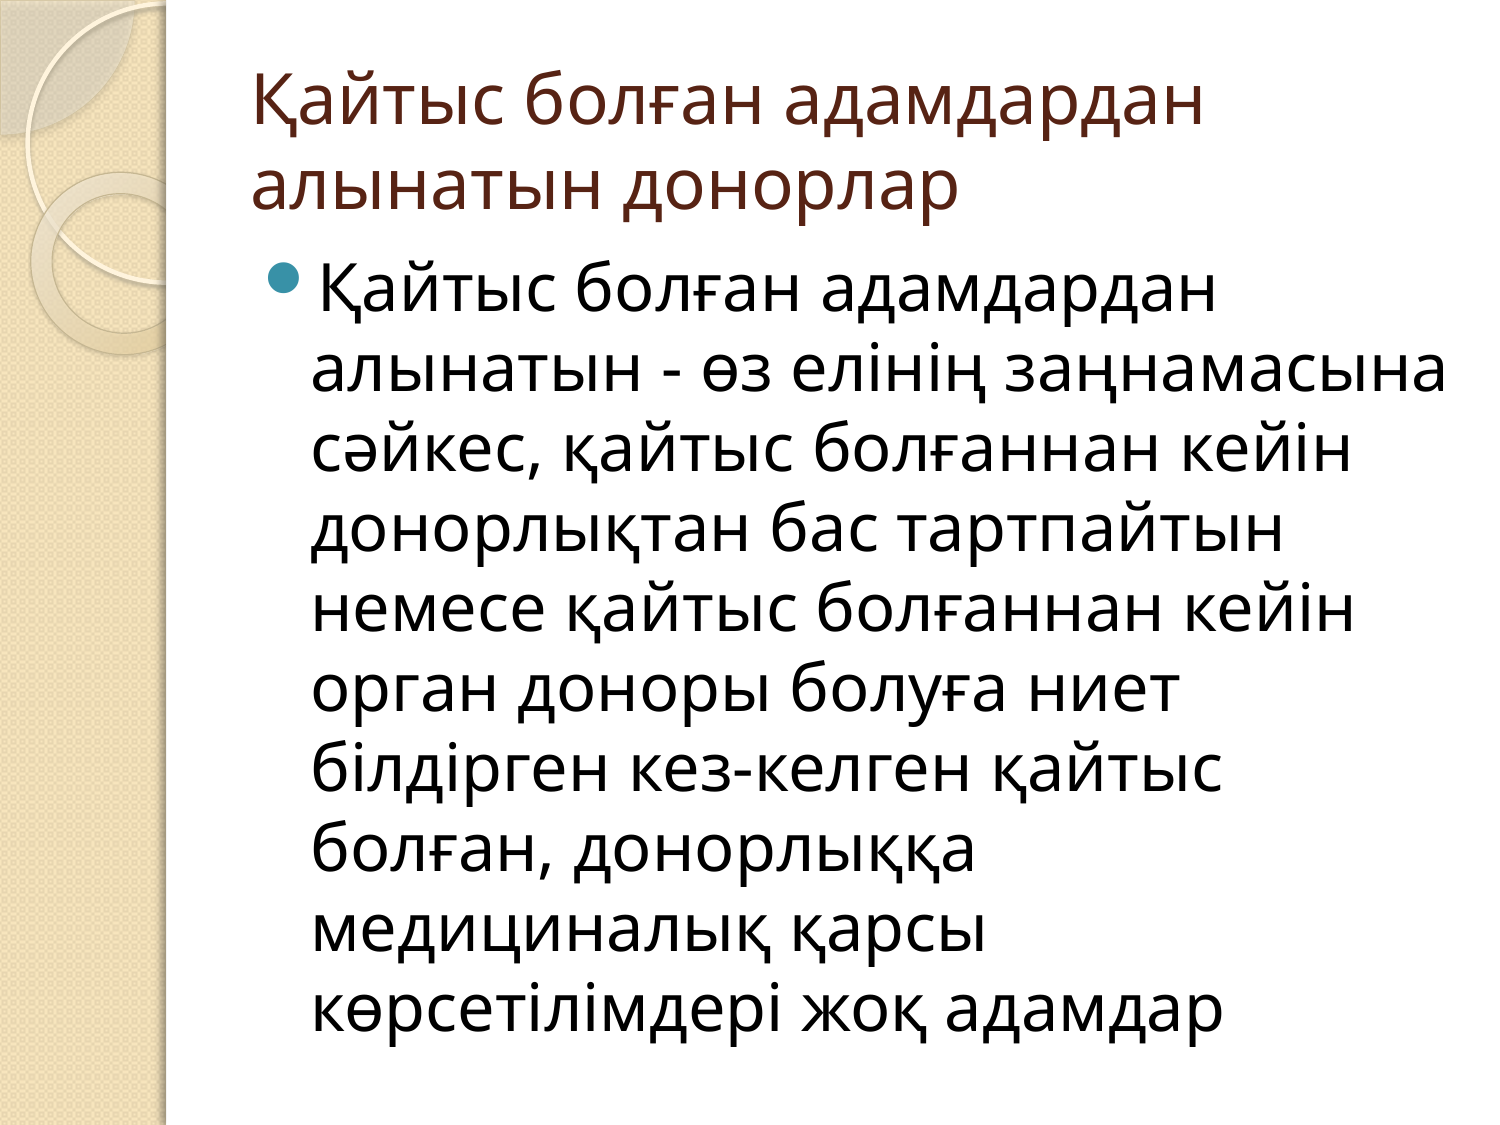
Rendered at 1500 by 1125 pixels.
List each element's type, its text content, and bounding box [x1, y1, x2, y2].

title Қайтыс болған адамдардан алынатын донорлар [235, 45, 1466, 233]
list Қайтыс болған адамдардан алынатын - өз елінің заңнамасына сәйкес, қайтыс болғаннан кейін донорлықтан бас тартпайтын немесе қайтыс болғаннан кейін орган доноры болуға ниет білдірген кез-келген қайтыс болған, донорлыққа медициналық қарсы көрсетілімдері жоқ адамдар [235, 237, 1466, 1025]
